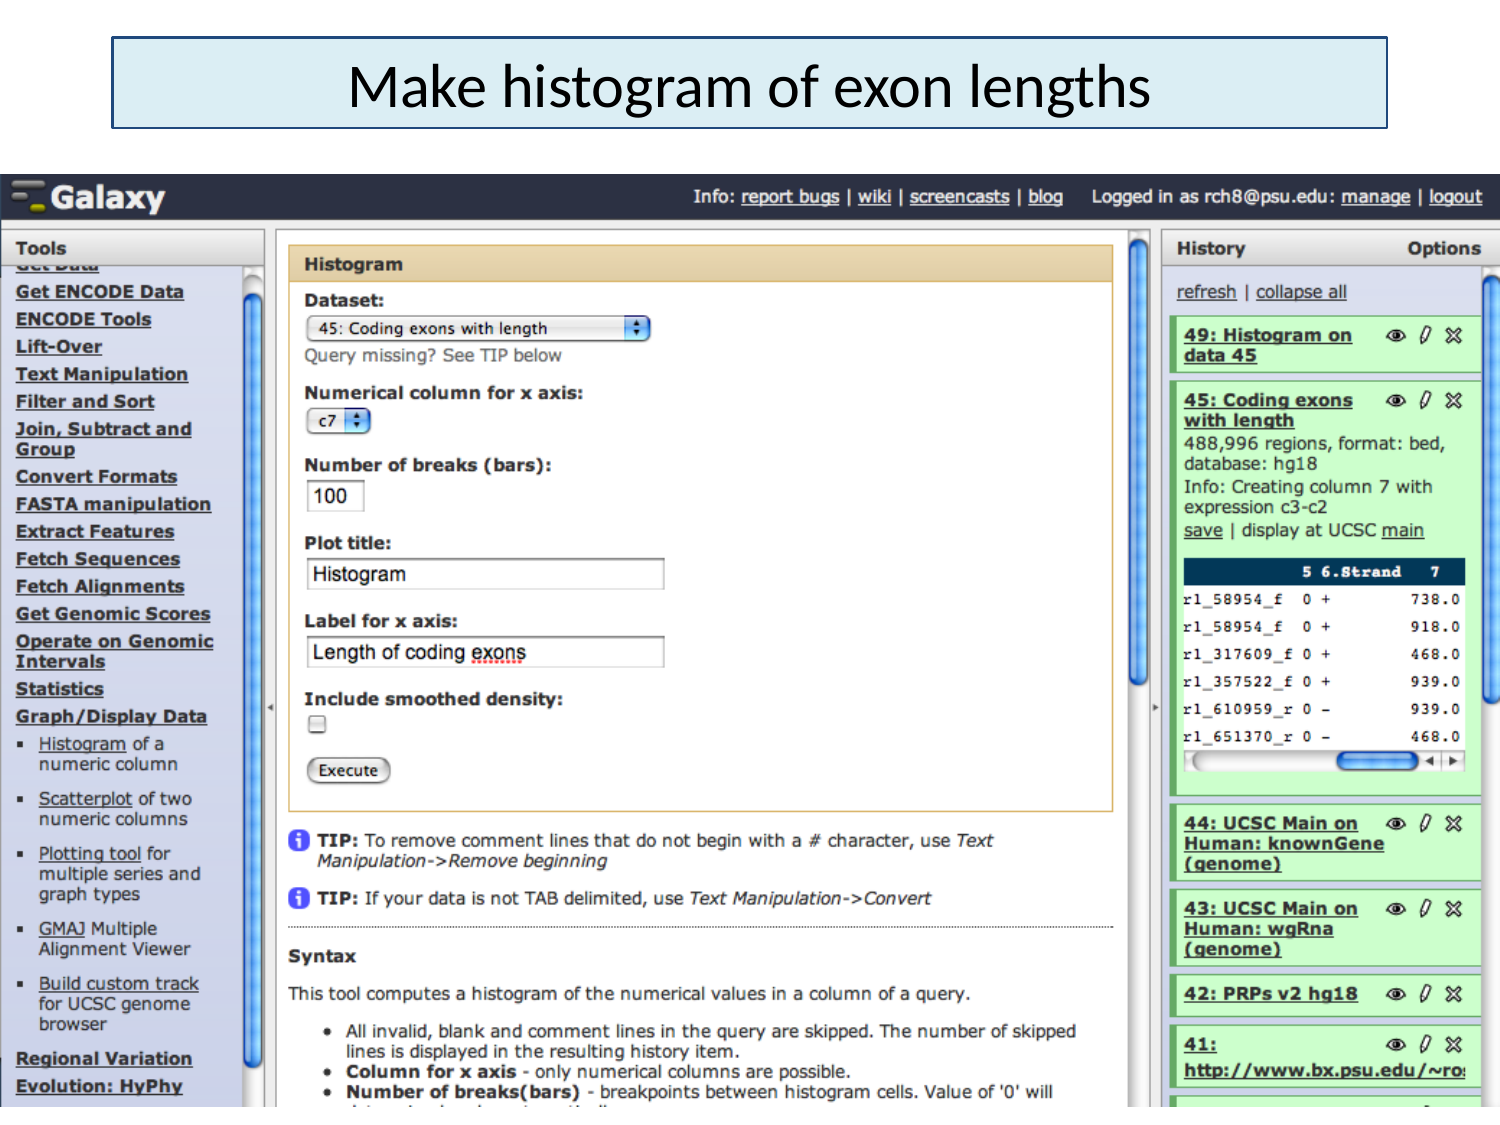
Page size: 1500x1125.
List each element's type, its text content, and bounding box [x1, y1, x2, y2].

picture [0, 174, 1500, 1108]
title Make histogram of exon lengths [111, 36, 1388, 129]
